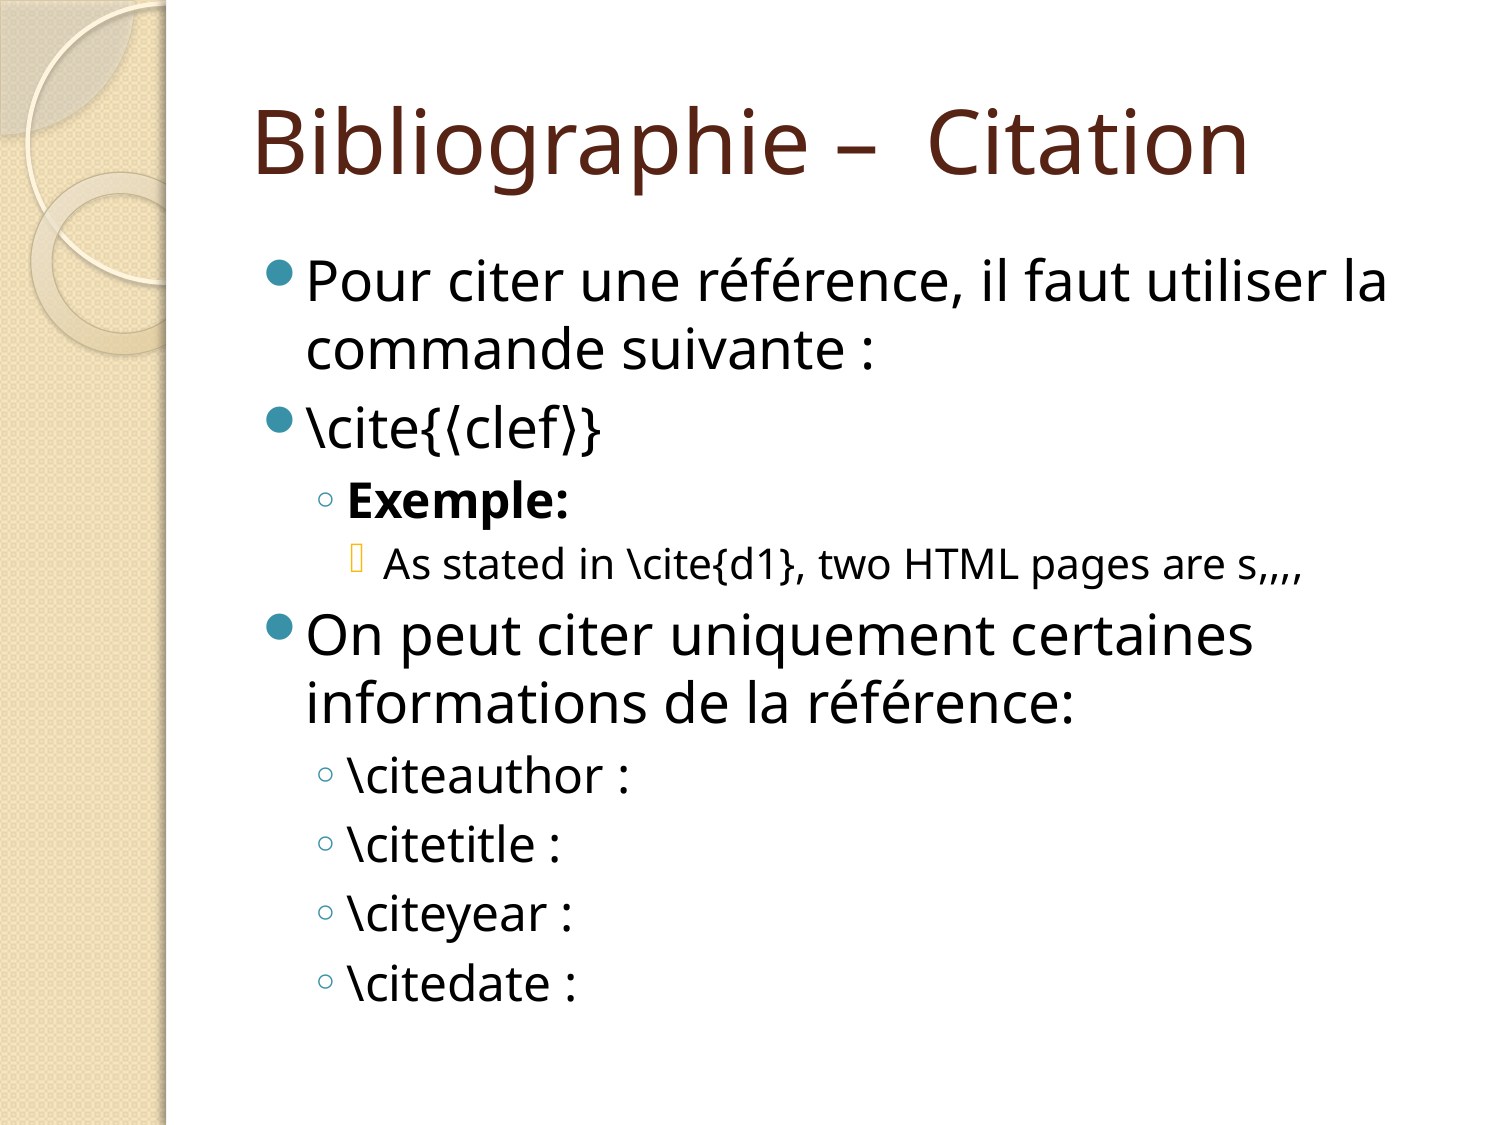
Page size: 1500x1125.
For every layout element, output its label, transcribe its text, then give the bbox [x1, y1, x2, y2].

title Bibliographie – Citation [235, 45, 1466, 233]
list Pour citer une référence, il faut utiliser la commande suivante : \cite{⟨clef⟩} Exemple: As stated in \cite{d1}, two HTML pages are s,,,, On peut citer uniquement certaines informations de la référence: \citeauthor : \citetitle : \citeyear : \citedate : [235, 237, 1466, 1025]
